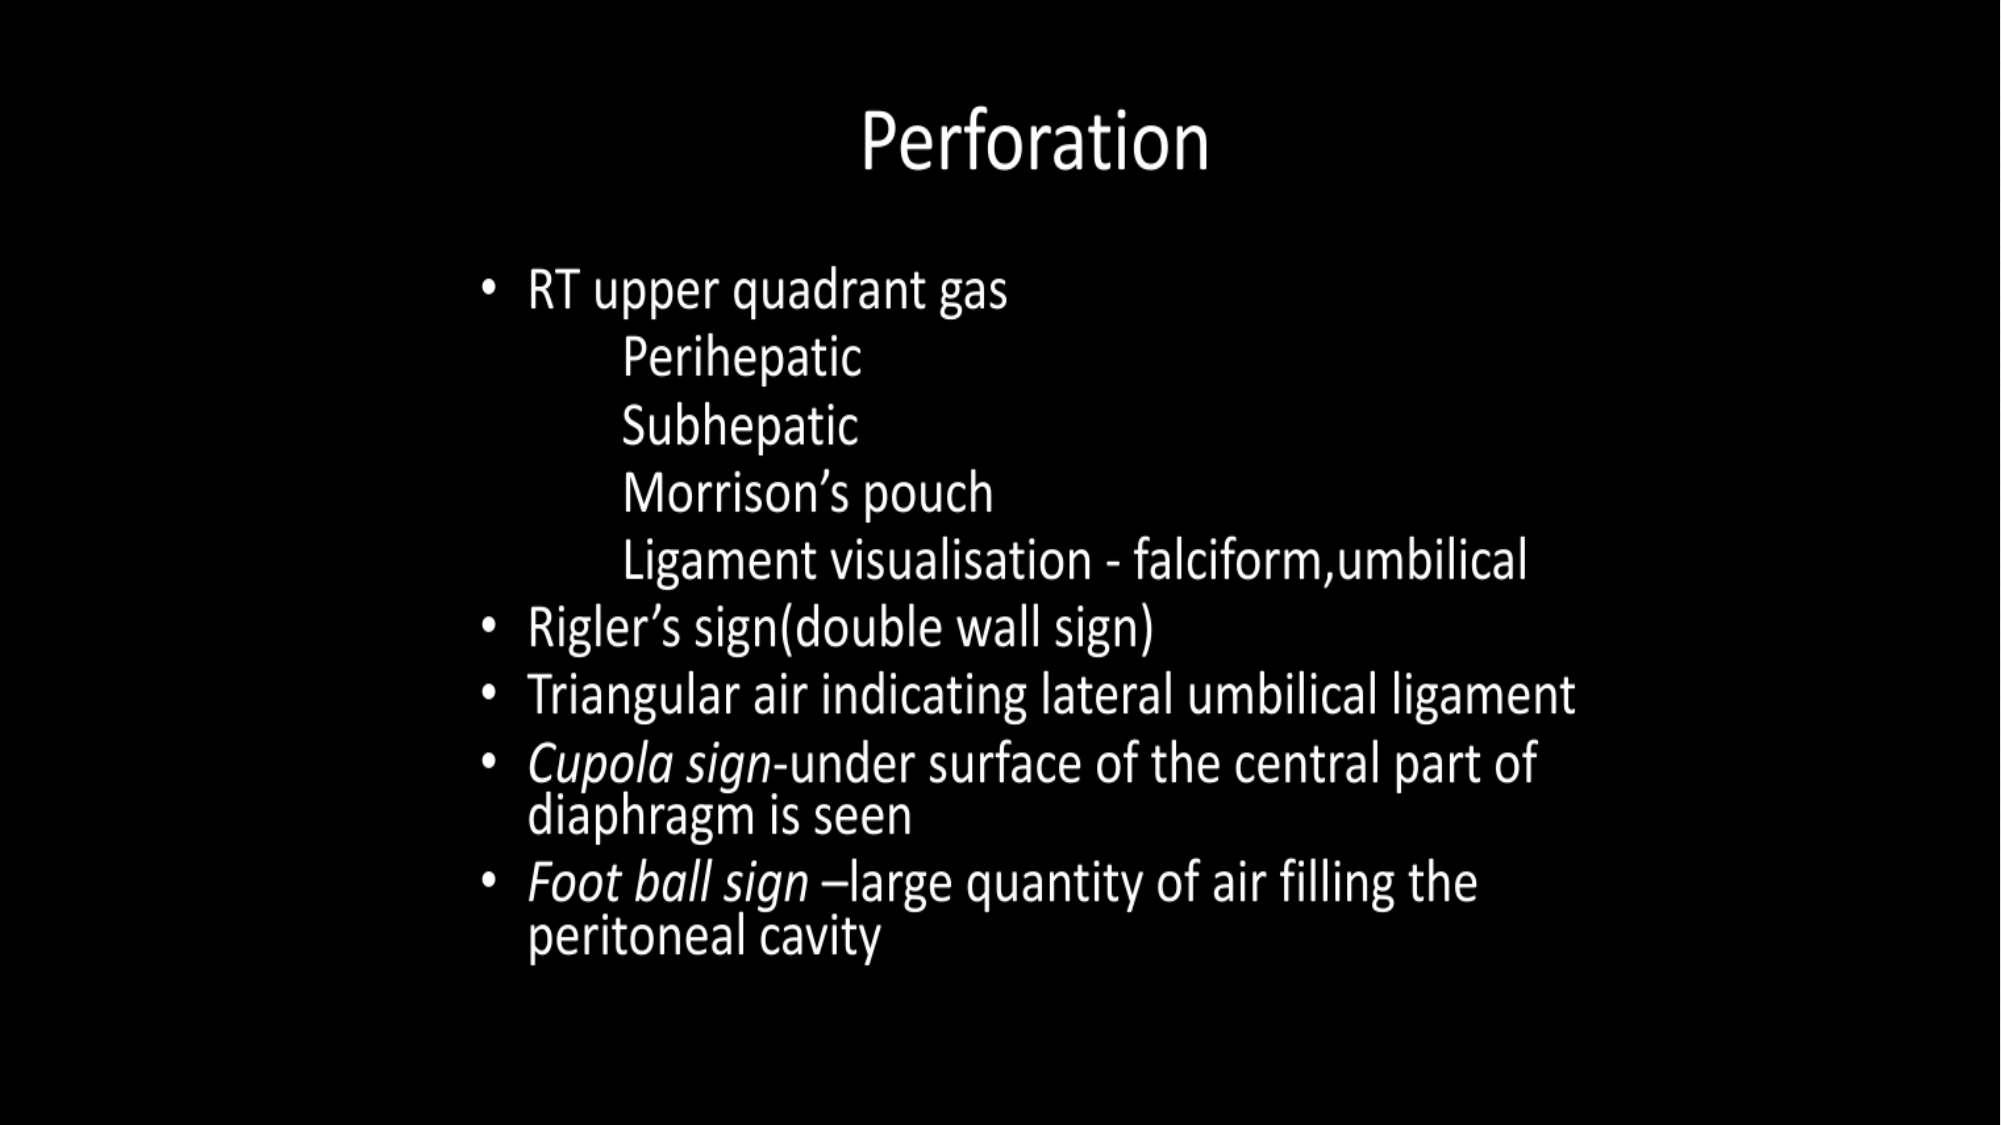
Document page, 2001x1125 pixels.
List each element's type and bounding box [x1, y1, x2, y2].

list [0, 0, 2000, 1125]
